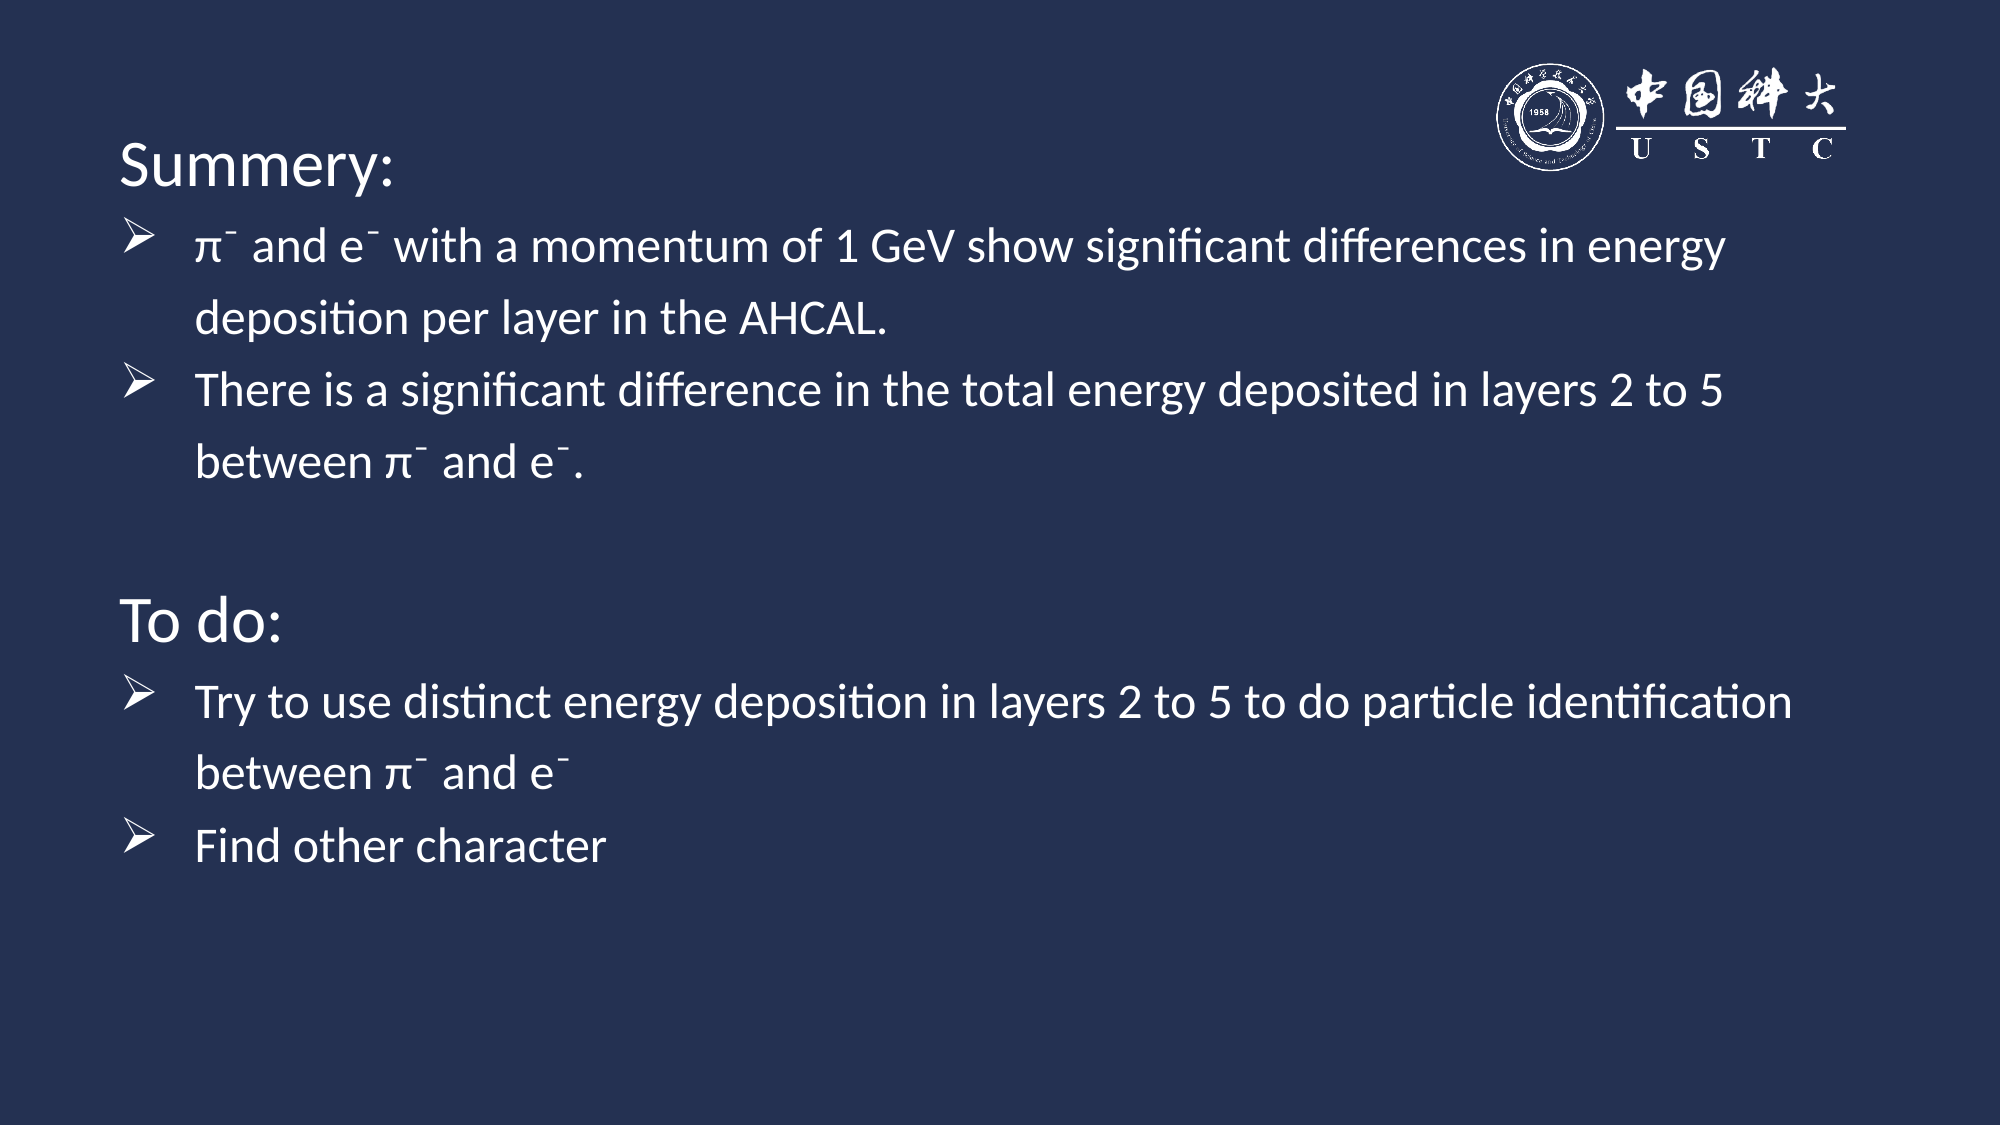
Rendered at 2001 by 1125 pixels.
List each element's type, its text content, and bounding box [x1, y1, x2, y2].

picture [1460, 35, 1881, 200]
text_box Summery: π⁻ and e⁻ with a momentum of 1 GeV show significant differences in energy deposition per layer in the AHCAL. There is a significant difference in the total energy deposited in layers 2 to 5 between π⁻ and e⁻. To do: Try to use distinct energy deposition in layers 2 to 5 to do particle identification between π⁻ and e⁻ Find other character [104, 112, 1821, 1040]
